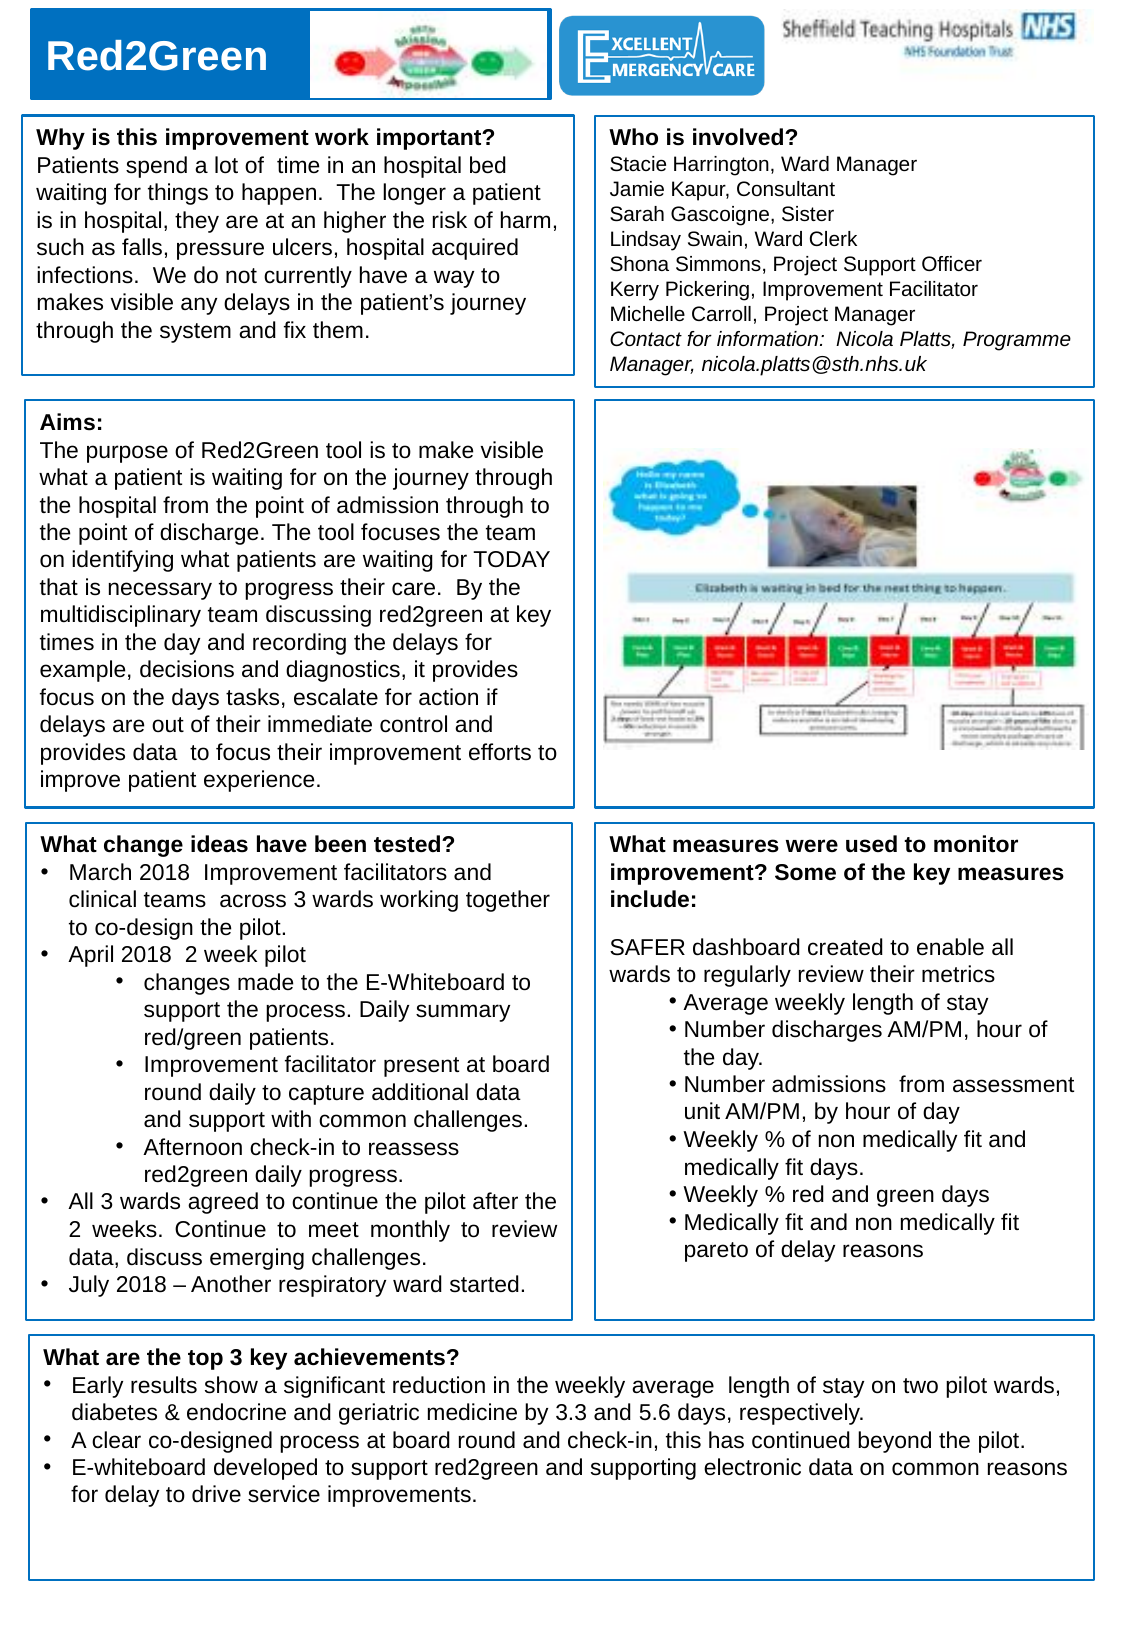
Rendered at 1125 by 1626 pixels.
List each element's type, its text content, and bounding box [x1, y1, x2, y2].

text_box Red2Green [29, 7, 553, 101]
text_box Why is this improvement work important? Patients spend a lot of time in an hospital bed waiting for things to happen. The longer a patient is in hospital, they are at an higher the risk of harm, such as falls, pressure ulcers, hospital acquired infections. We do not currently have a way to makes visible any delays in the patient’s journey through the system and fix them. [20, 113, 576, 377]
text_box What are the top 3 key achievements? Early results show a significant reduction in the weekly average length of stay on two pilot wards, diabetes & endocrine and geriatric medicine by 3.3 and 5.6 days, respectively. A clear co-designed process at board round and check-in, this has continued beyond the pilot. E-whiteboard developed to support red2green and supporting electronic data on common reasons for delay to drive service improvements. [27, 1333, 1096, 1582]
picture [558, 0, 1095, 96]
text_box Aims: The purpose of Red2Green tool is to make visible what a patient is waiting for on the journey through the hospital from the point of admission through to the point of discharge. The tool focuses the team on identifying what patients are waiting for TODAY that is necessary to progress their care. By the multidisciplinary team discussing red2green at key times in the day and recording the delays for example, decisions and diagnostics, it provides focus on the days tasks, escalate for action if delays are out of their immediate control and provides data to focus their improvement efforts to improve patient experience. [23, 398, 576, 810]
text_box Who is involved? Stacie Harrington, Ward Manager Jamie Kapur, Consultant Sarah Gascoigne, Sister Lindsay Swain, Ward Clerk Shona Simmons, Project Support Officer Kerry Pickering, Improvement Facilitator Michelle Carroll, Project Manager Contact for information: Nicola Platts, Programme Manager, nicola.platts@sth.nhs.uk [593, 113, 1096, 389]
text_box [593, 398, 1096, 810]
picture [603, 448, 1089, 750]
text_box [25, 822, 1095, 1321]
picture [310, 10, 547, 98]
